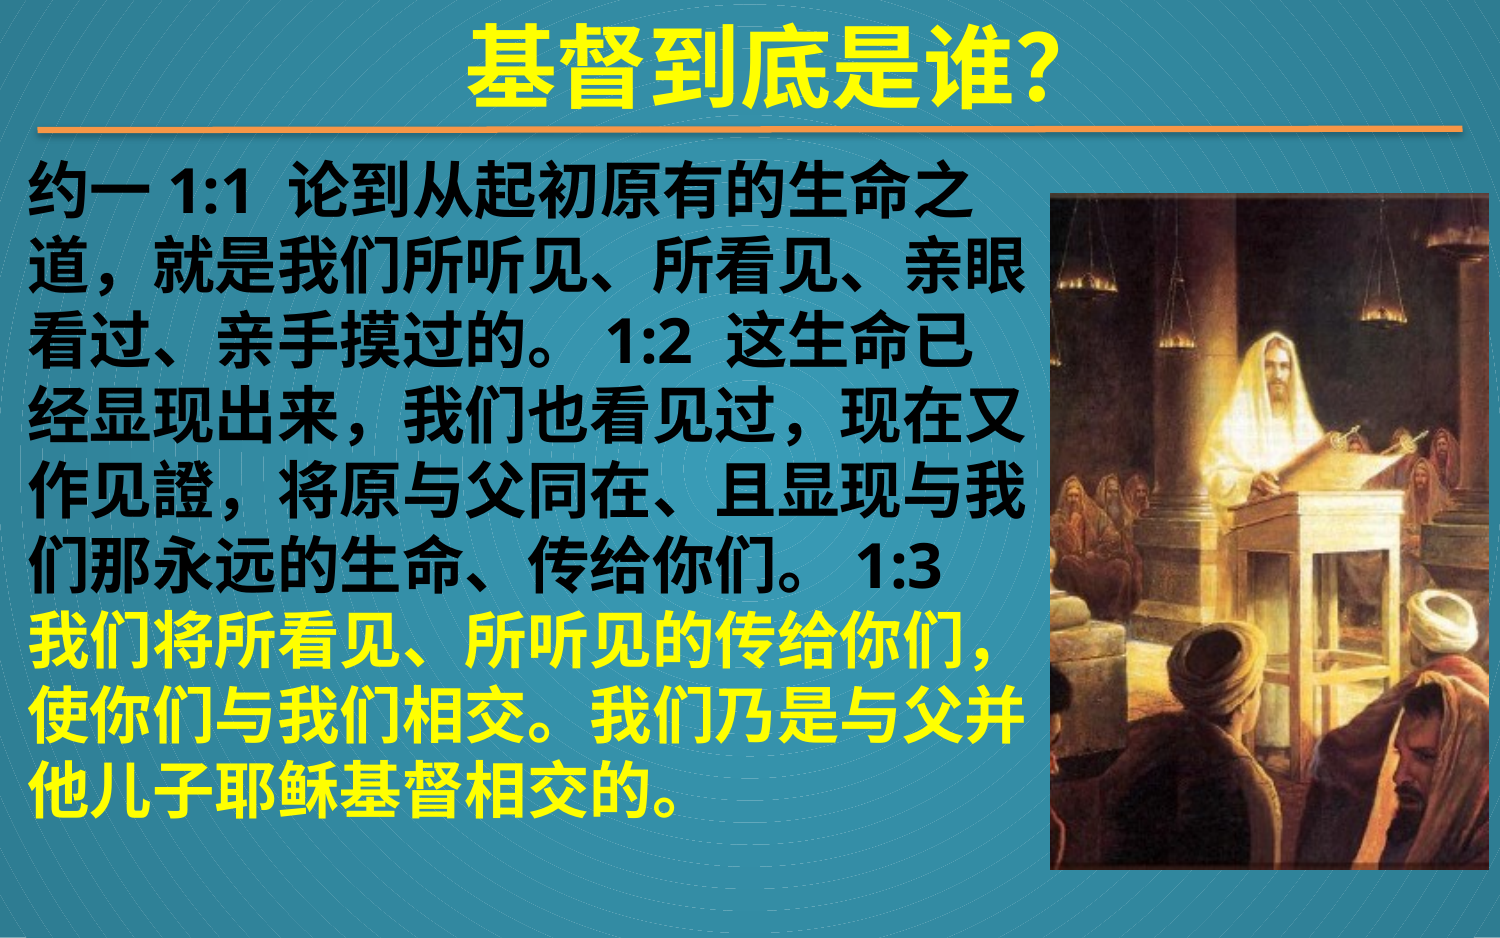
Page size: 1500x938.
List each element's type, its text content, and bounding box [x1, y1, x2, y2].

text_box 约一1:1 论到从起初原有的生命之道，就是我们所听见、所看见、亲眼看过、亲手摸过的。1:2 这生命已经显现出来，我们也看见过，现在又作见證，将原与父同在、且显现与我们那永远的生命、传给你们。1:3 我们将所看见、所听见的传给你们，使你们与我们相交。我们乃是与父并他儿子耶稣基督相交的。 [12, 143, 1050, 833]
text_box 基督到底是谁？ [450, 2, 1238, 125]
picture [1049, 193, 1490, 870]
